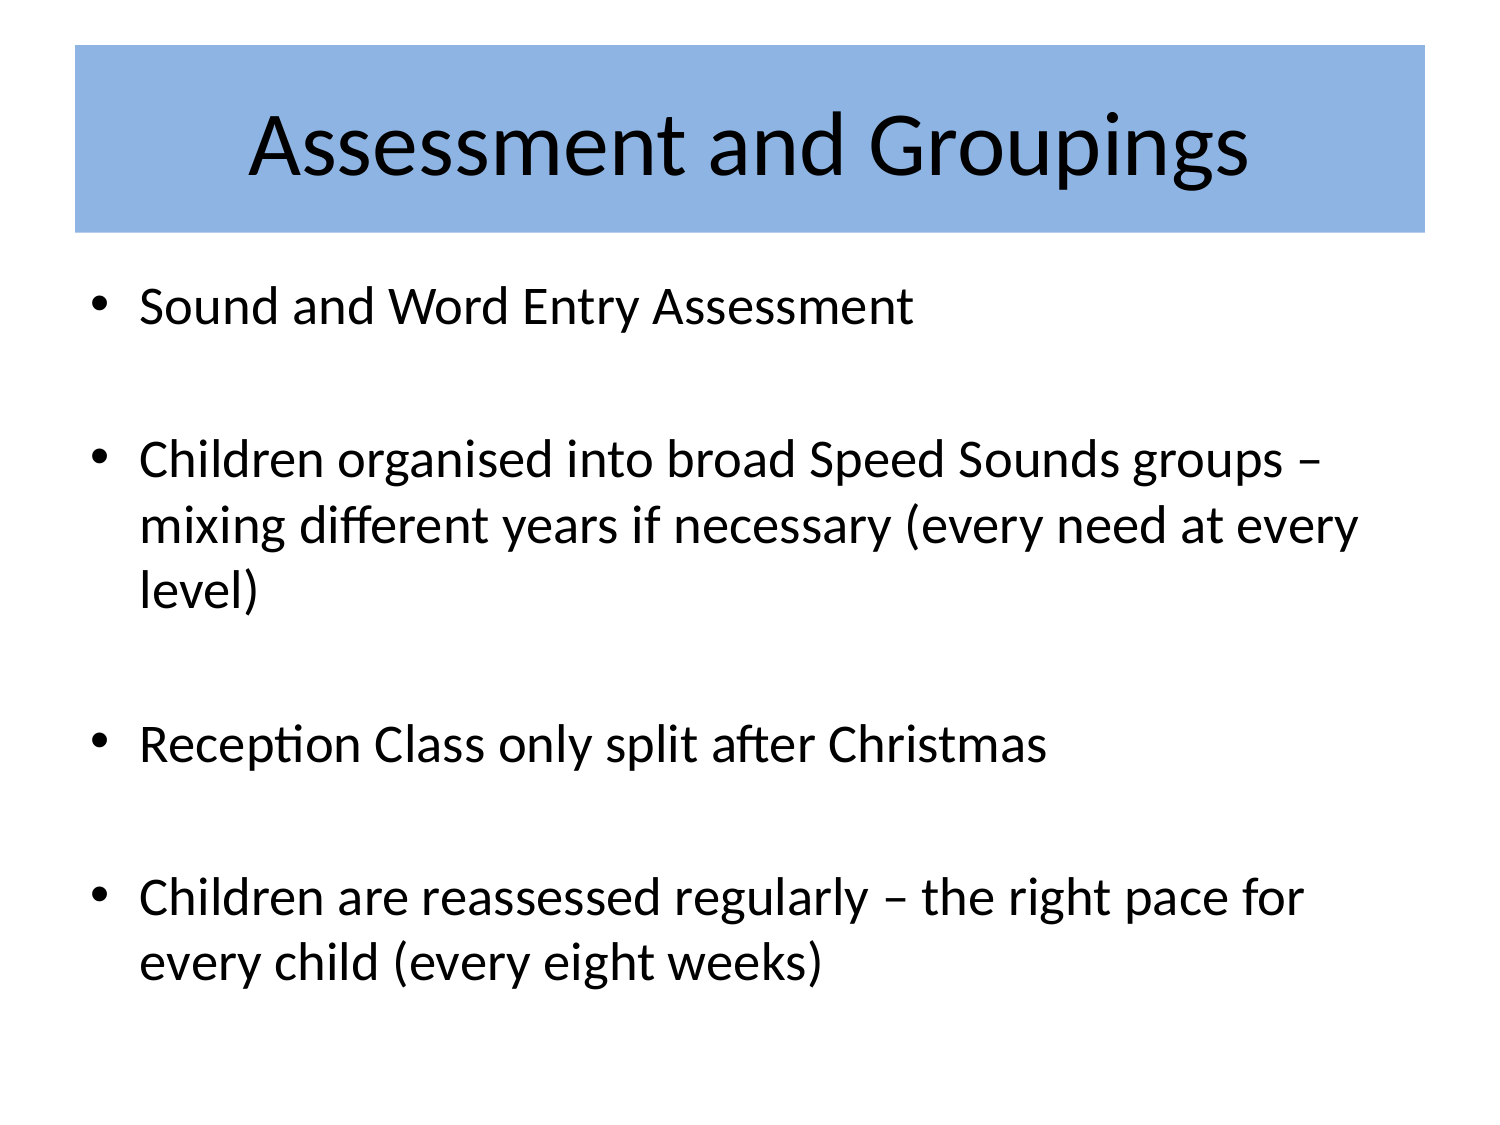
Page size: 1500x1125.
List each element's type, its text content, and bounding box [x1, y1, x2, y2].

title Assessment and Groupings [75, 45, 1425, 233]
list Sound and Word Entry Assessment Children organised into broad Speed Sounds groups – mixing different years if necessary (every need at every level) Reception Class only split after Christmas Children are reassessed regularly – the right pace for every child (every eight weeks) [75, 262, 1425, 1005]
